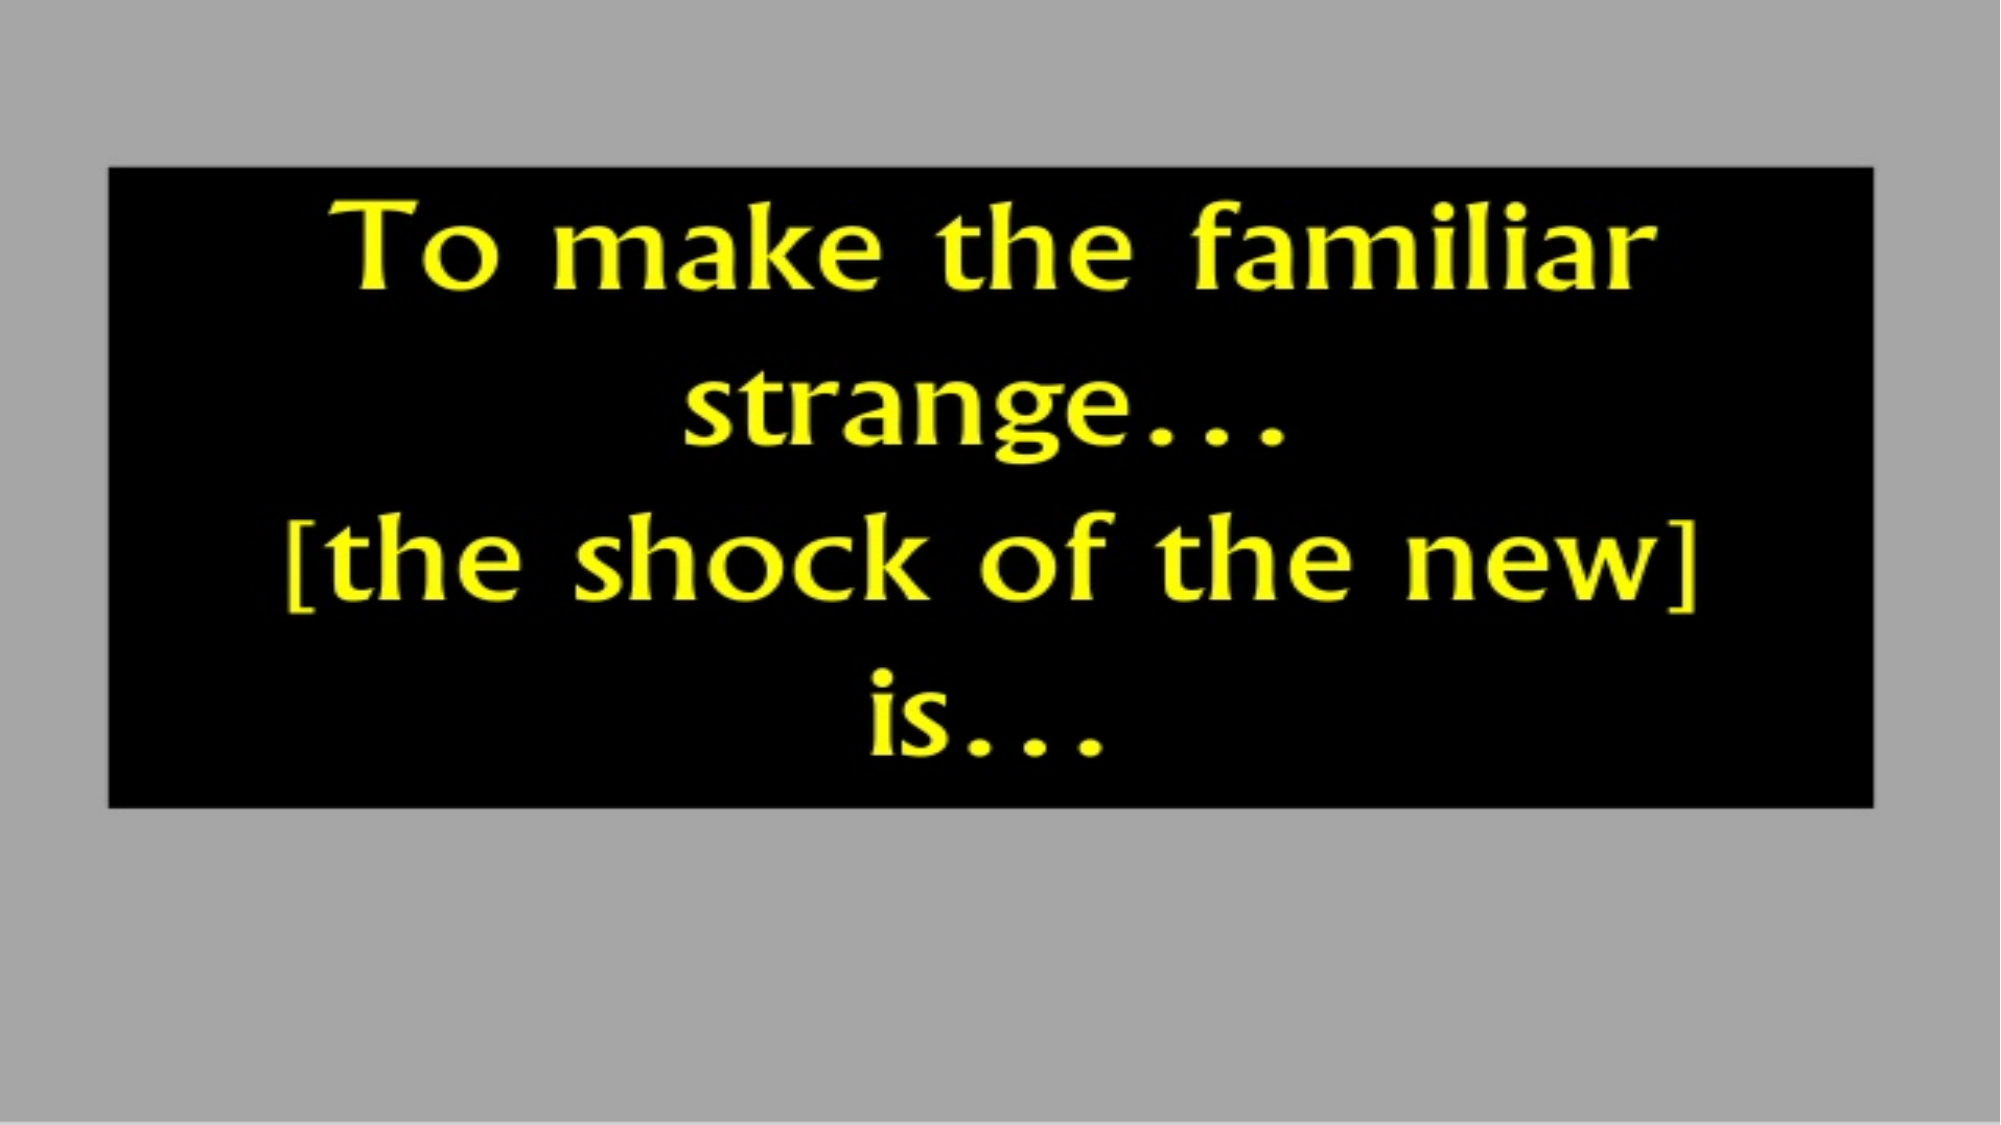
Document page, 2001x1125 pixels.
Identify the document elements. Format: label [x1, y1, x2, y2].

list [0, 0, 2000, 1125]
